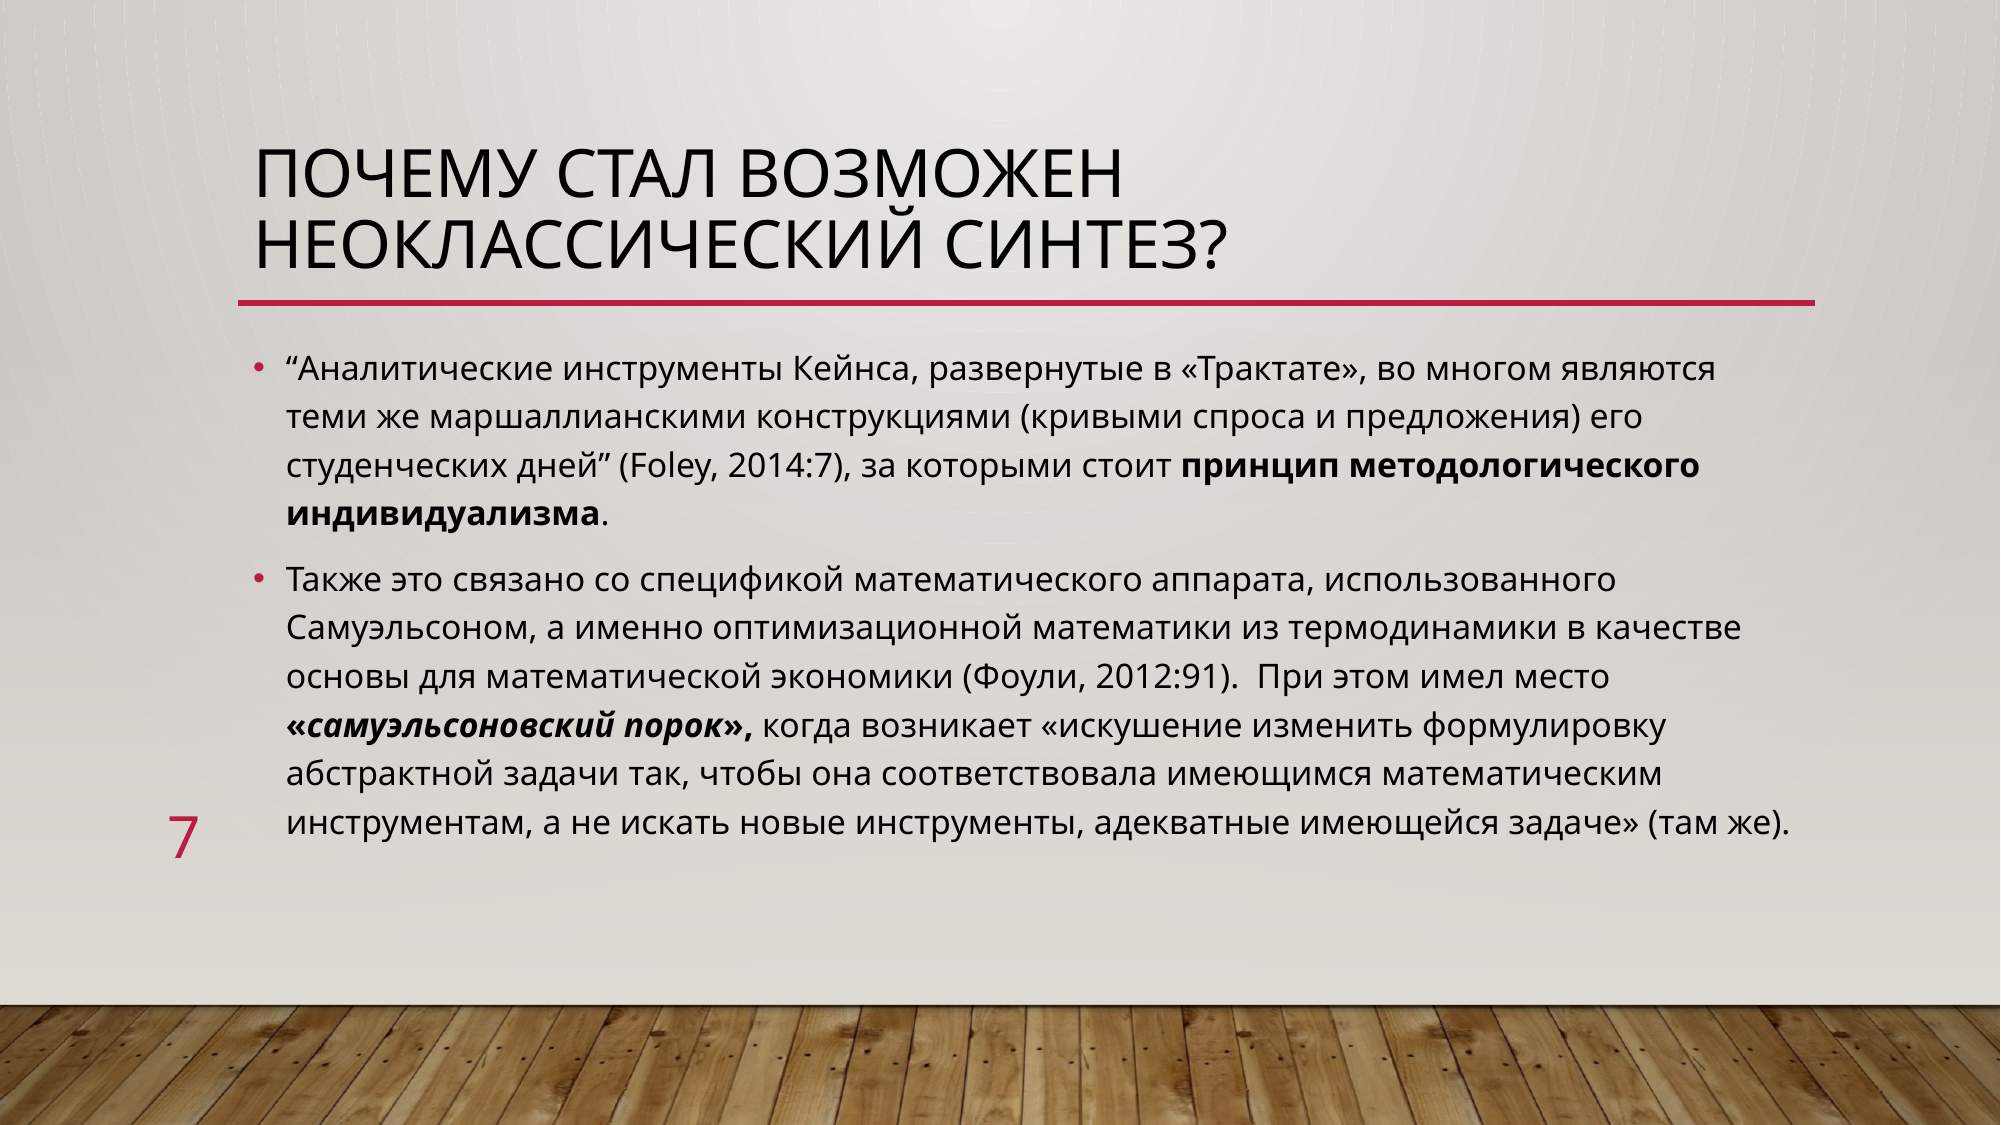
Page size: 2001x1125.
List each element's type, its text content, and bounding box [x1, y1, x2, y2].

title Почему стал возможен Неоклассический синтез? [238, 131, 1814, 305]
picture [0, 1005, 2000, 1125]
list “Аналитические инструменты Кейнса, развернутые в «Трактате», во многом являются теми же маршаллианскими конструкциями (кривыми спроса и предложения) его студенческих дней” (Foley, 2014:7), за которыми стоит принцип методологического индивидуализма. Также это связано со спецификой математического аппарата, использованного Самуэльсоном, а именно оптимизационной математики из термодинамики в качестве основы для математической экономики (Фоули, 2012:91). При этом имел место «самуэльсоновский порок», когда возникает «искушение изменить формулировку абстрактной задачи так, чтобы она соответствовала имеющимся математическим инструментам, а не искать новые инструменты, адекватные имеющейся задаче» (там же). [238, 330, 1814, 897]
slide_number 7 [83, 792, 217, 876]
